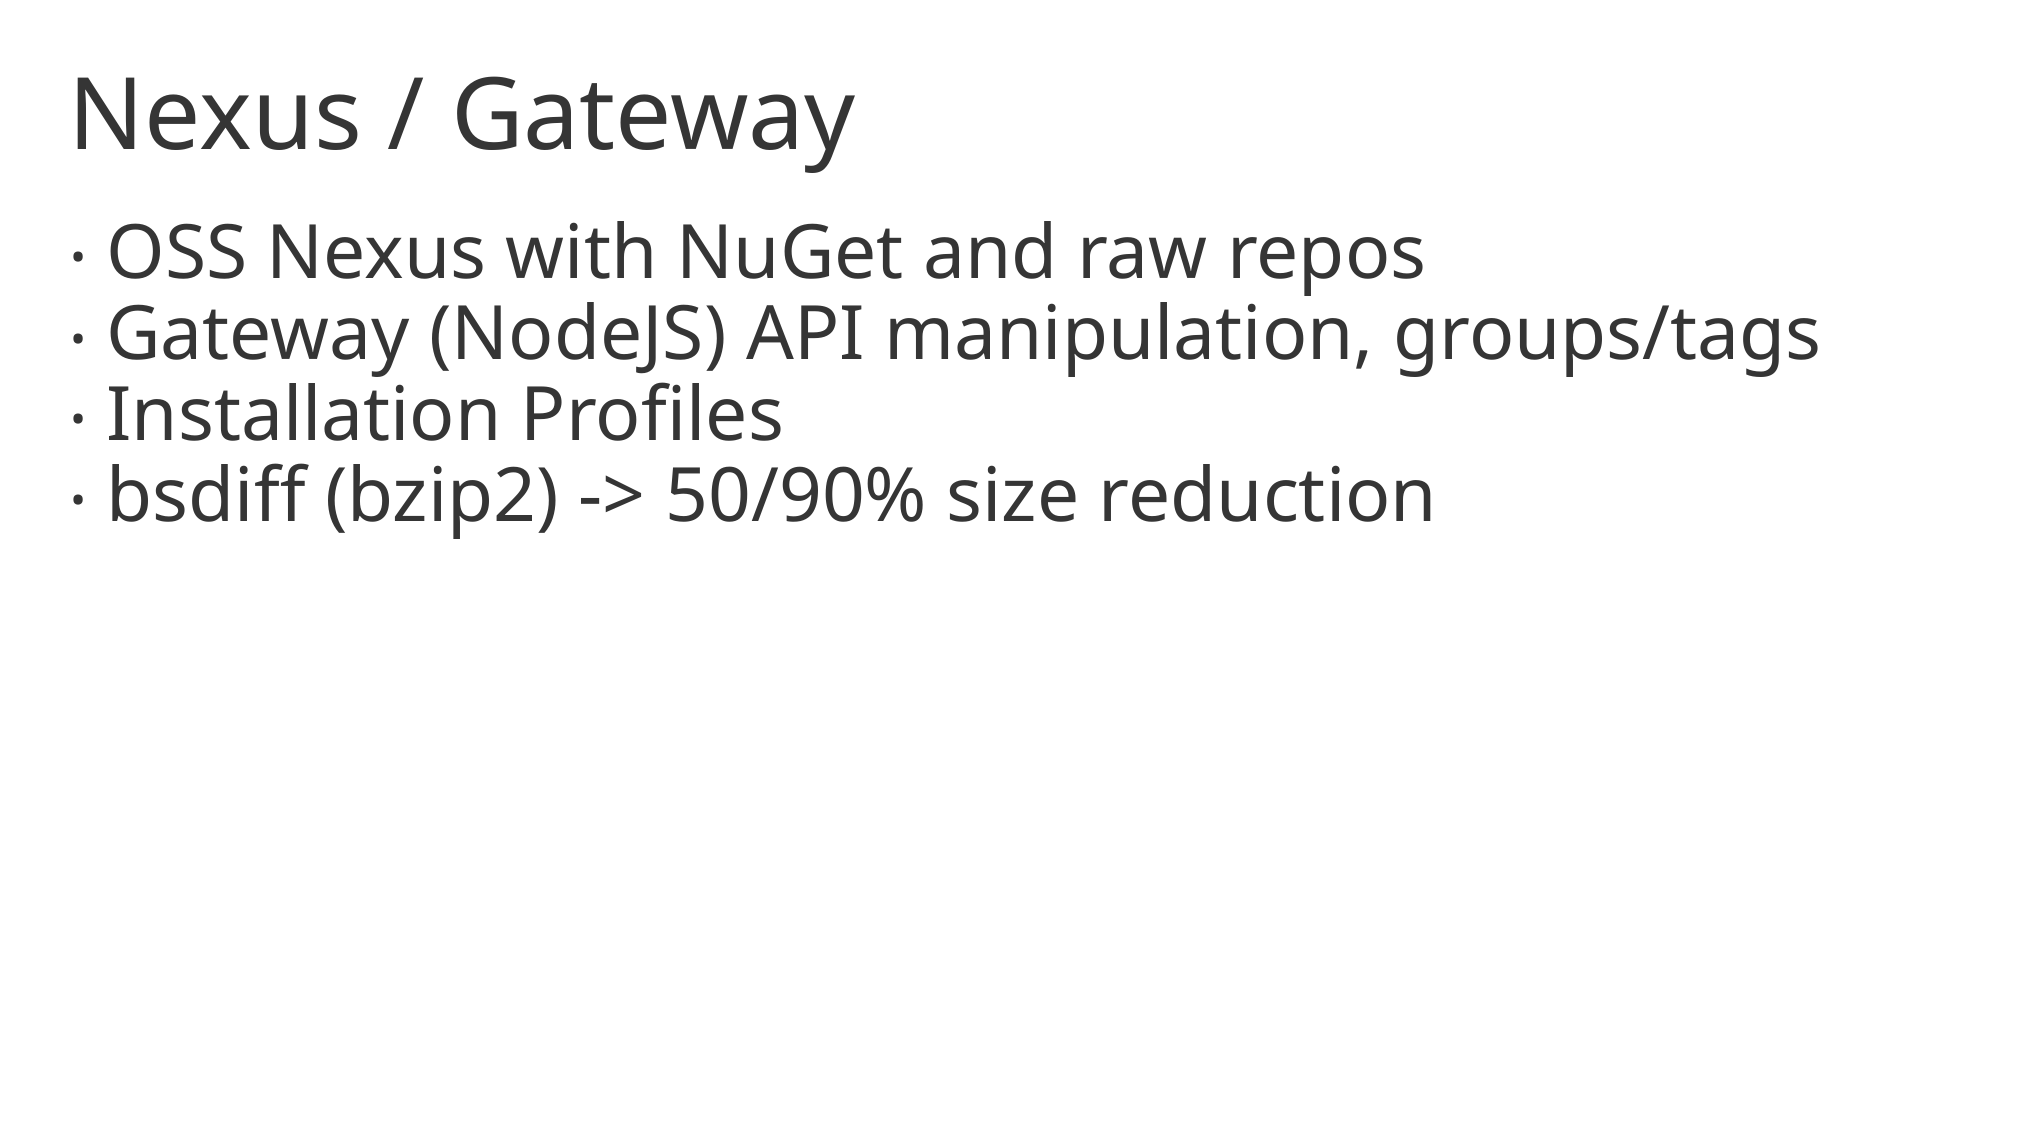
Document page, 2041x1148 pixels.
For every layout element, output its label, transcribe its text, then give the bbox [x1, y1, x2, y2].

title Nexus / Gateway [45, 48, 1996, 199]
list OSS Nexus with NuGet and raw repos Gateway (NodeJS) API manipulation, groups/tags Installation Profiles bsdiff (bzip2) -> 50/90% size reduction [45, 199, 1996, 731]
